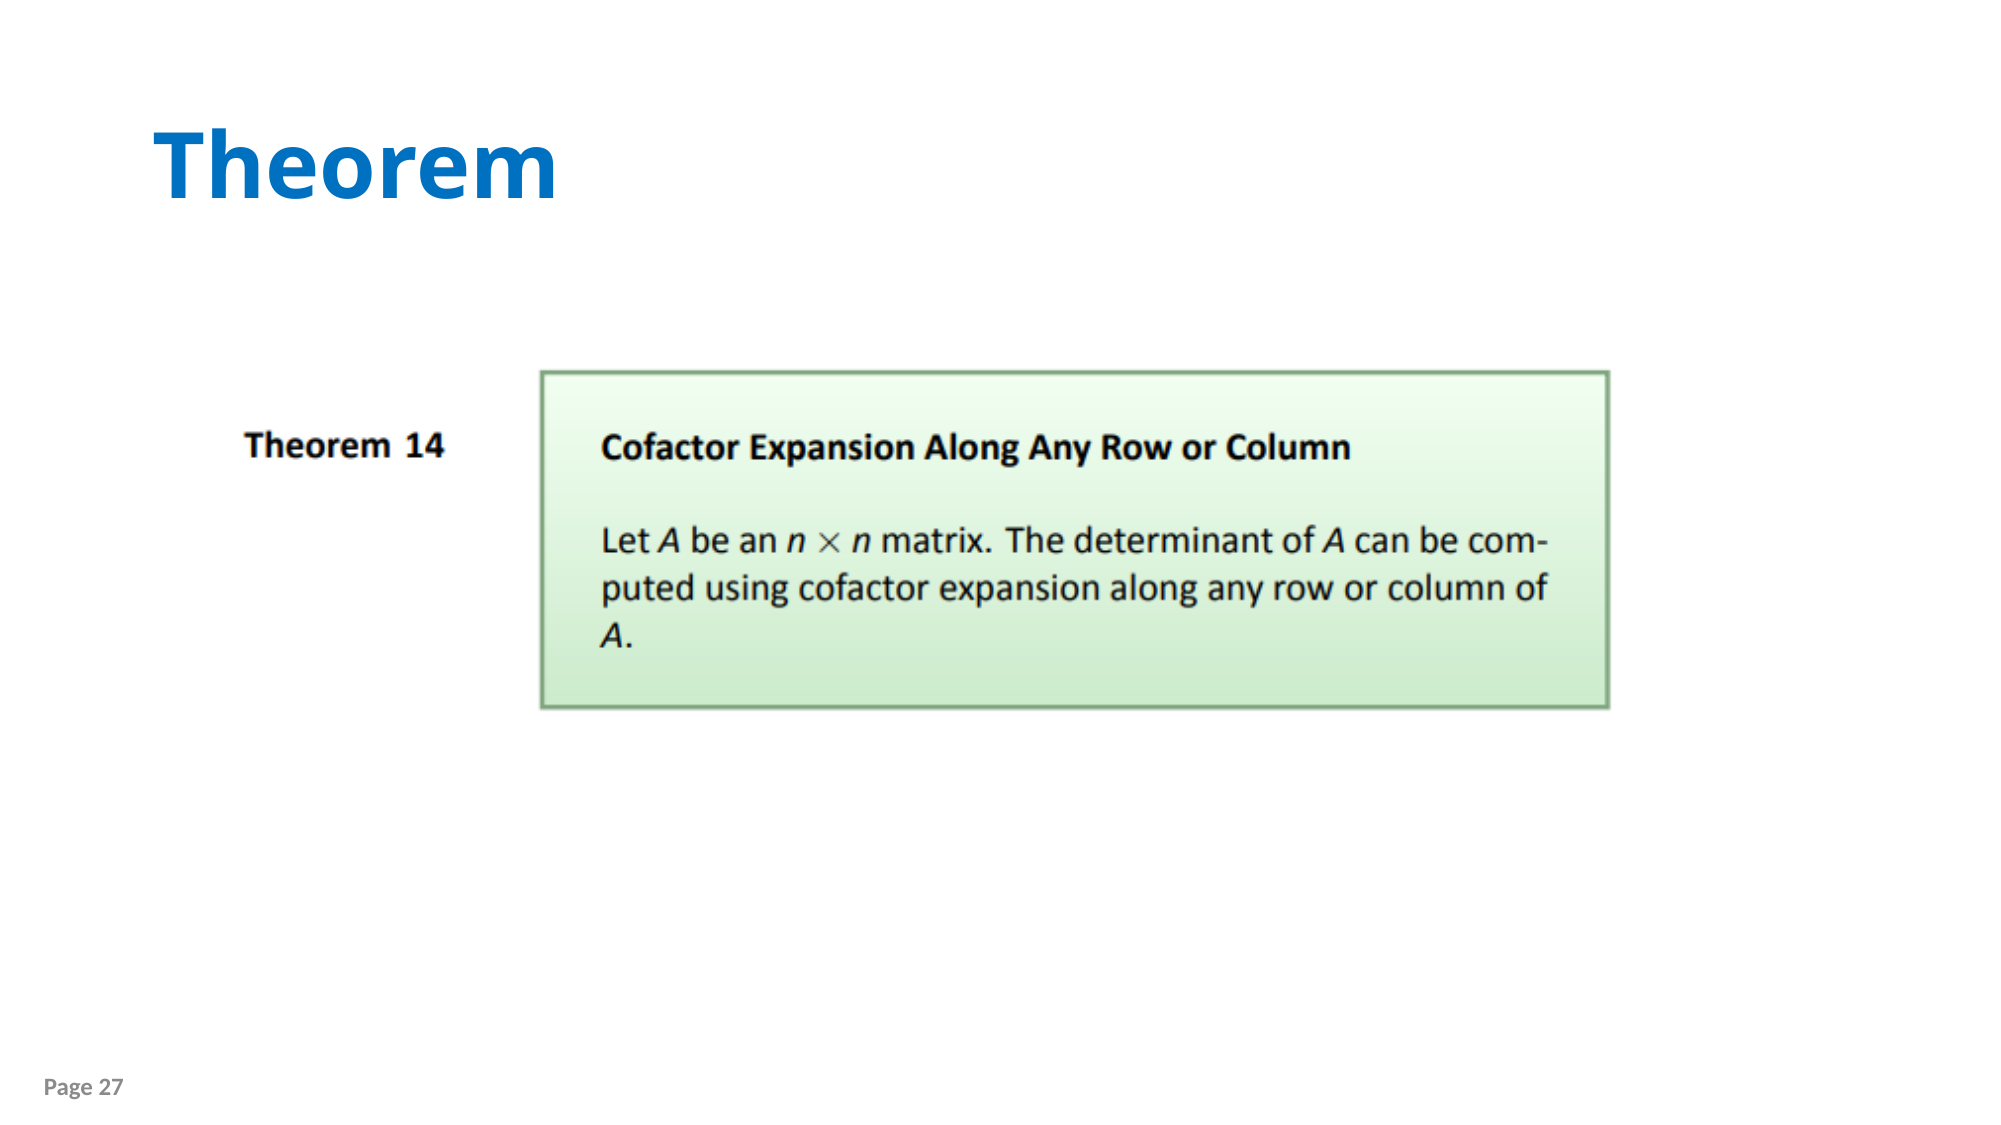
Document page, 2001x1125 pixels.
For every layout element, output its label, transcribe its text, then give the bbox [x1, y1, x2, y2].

picture [236, 351, 1631, 737]
slide_number Page 27 [28, 1055, 479, 1116]
title Theorem [137, 59, 1863, 278]
